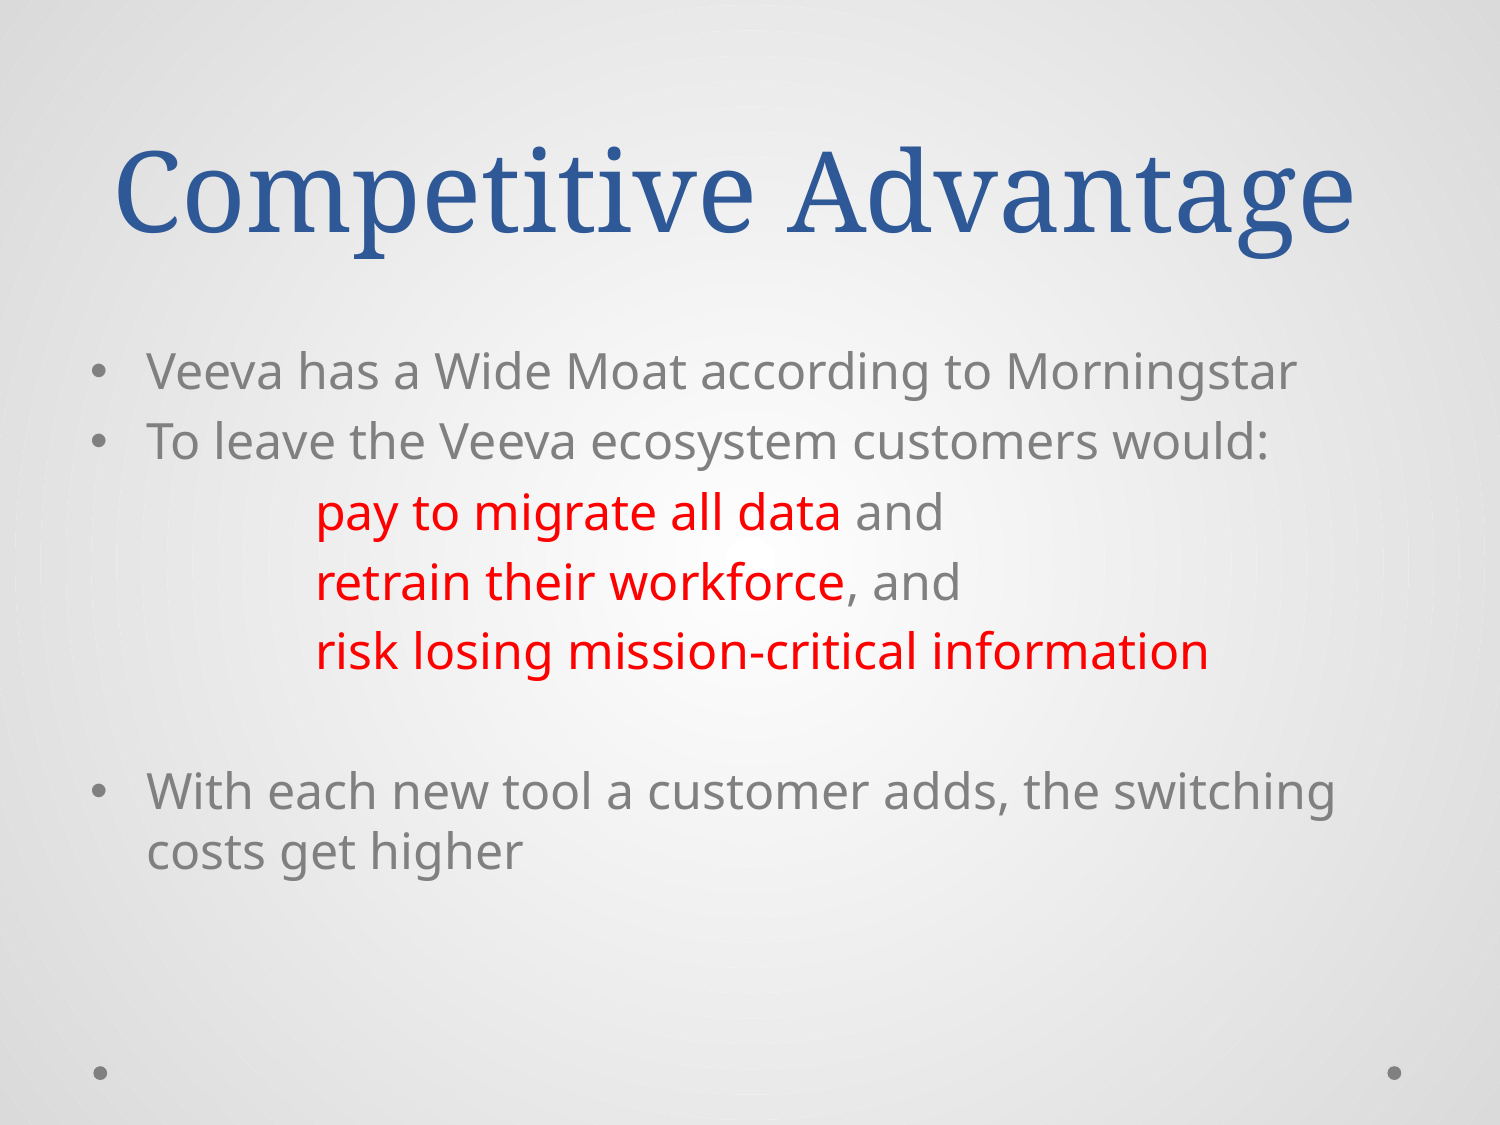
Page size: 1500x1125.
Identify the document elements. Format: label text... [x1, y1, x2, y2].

list Veeva has a Wide Moat according to Morningstar To leave the Veeva ecosystem customers would: pay to migrate all data and retrain their workforce, and risk losing mission-critical information With each new tool a customer adds, the switching costs get higher [75, 262, 1425, 1005]
title Competitive Advantage [75, 0, 1425, 262]
